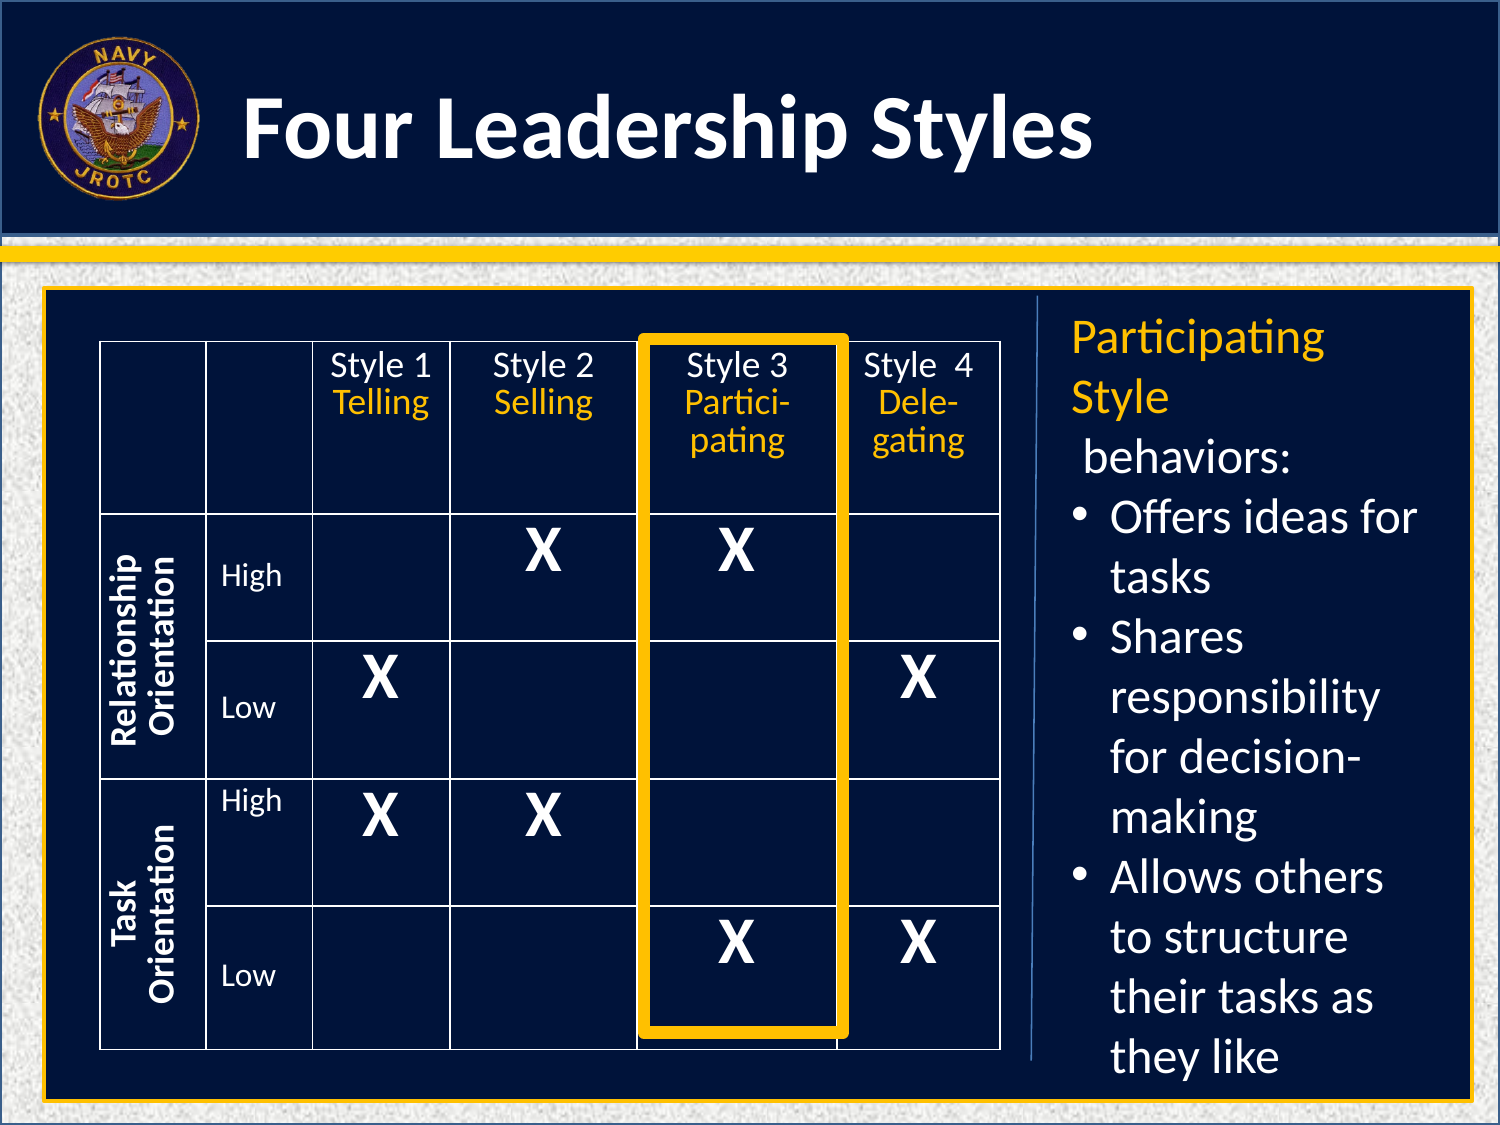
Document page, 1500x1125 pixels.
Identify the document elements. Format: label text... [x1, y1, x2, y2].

table_cell Low [207, 642, 312, 778]
table_cell X [638, 515, 642, 640]
table_cell High [207, 515, 312, 640]
table_cell [638, 780, 642, 905]
table_cell X [451, 515, 636, 640]
table_header Style 1 Telling [313, 342, 449, 513]
text_box [642, 337, 845, 1035]
table_cell High [207, 780, 312, 905]
table_cell [313, 515, 449, 640]
table_cell X [845, 642, 999, 778]
table_cell Relationship Orientation [101, 515, 205, 778]
picture [2, 262, 1498, 1123]
text_box Participating Style behaviors: Offers ideas for tasks Shares responsibility for decision-making Allows others to structure their tasks as they like [1056, 295, 1444, 1091]
table_cell [451, 642, 636, 778]
table_header [207, 342, 312, 513]
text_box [1030, 295, 1038, 1061]
table_cell [845, 515, 999, 640]
table_cell [313, 907, 449, 1049]
table_cell X [638, 907, 836, 1049]
table_cell [638, 642, 642, 778]
table_cell X [313, 780, 449, 905]
table_header Style 3 Partici-pating [638, 342, 642, 513]
list Four Leadership Styles [240, 63, 1446, 169]
table_header [101, 342, 205, 513]
table_header Style 2 Selling [451, 342, 636, 513]
table_cell X [451, 780, 636, 905]
table_cell [451, 907, 636, 1049]
picture [37, 34, 200, 201]
table_cell Task Orientation [101, 780, 205, 1049]
table_cell X [313, 642, 449, 778]
table_cell Low [207, 907, 312, 1049]
table_cell [845, 780, 999, 905]
table_cell X [838, 907, 999, 1049]
picture [2, 237, 1498, 246]
table_header Style 4 Dele-gating [845, 342, 999, 513]
